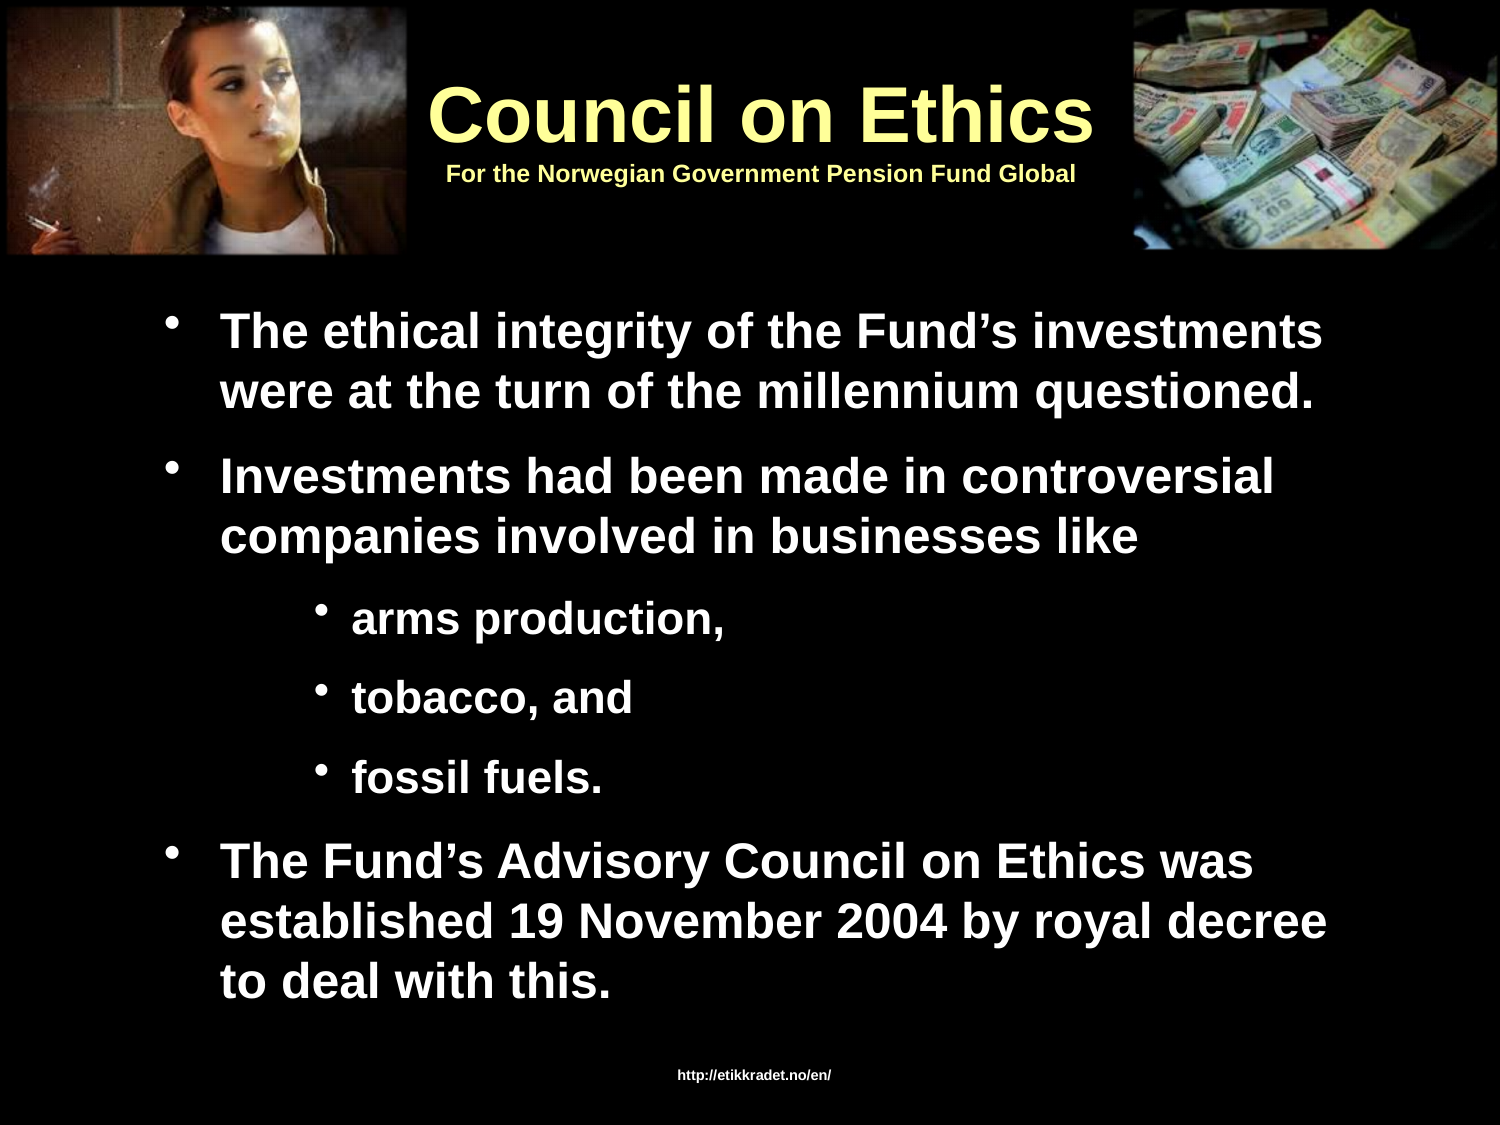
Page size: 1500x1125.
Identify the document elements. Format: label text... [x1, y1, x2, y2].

text_box http://etikkradet.no/en/ [146, 1058, 1363, 1094]
picture [5, 4, 408, 256]
title Council on Ethics For the Norwegian Government Pension Fund Global [413, 30, 1117, 221]
list The ethical integrity of the Fund’s investments were at the turn of the millennium questioned. Investments had been made in controversial companies involved in businesses like arms production, tobacco, and fossil fuels. The Fund’s Advisory Council on Ethics was established 19 November 2004 by royal decree to deal with this. [148, 290, 1389, 1047]
picture [1132, 6, 1499, 251]
